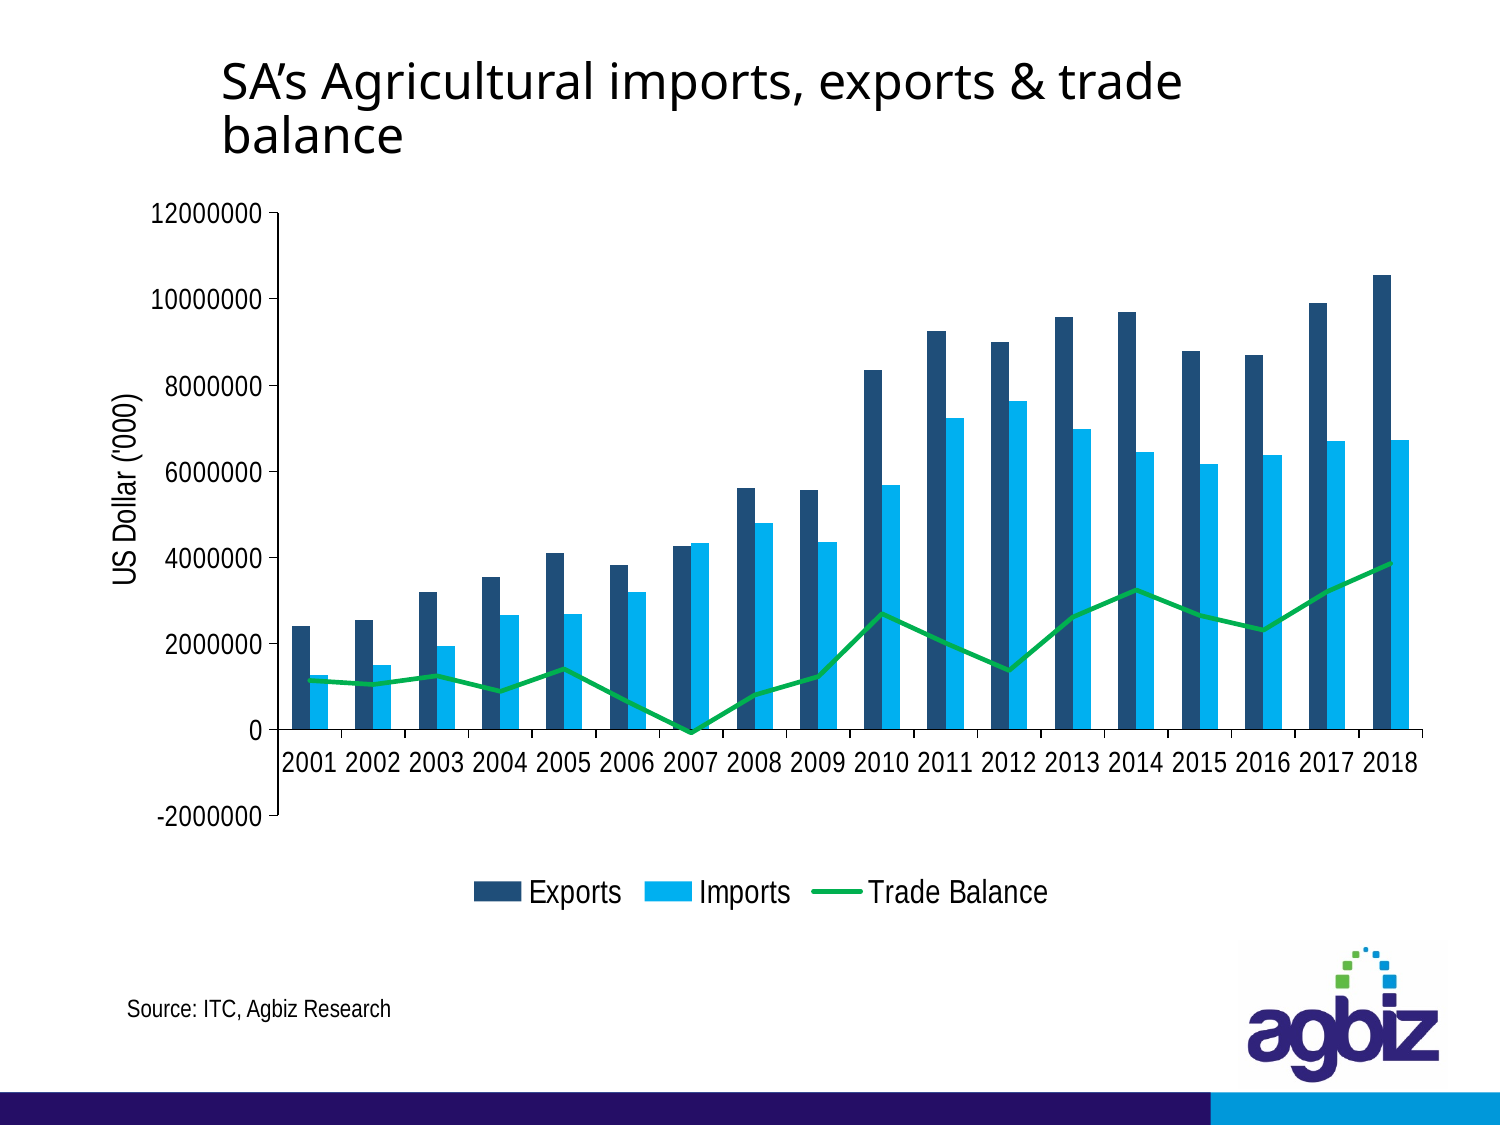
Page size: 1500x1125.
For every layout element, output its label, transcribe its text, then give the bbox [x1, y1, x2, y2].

text_box Source: ITC, Agbiz Research [112, 985, 511, 1050]
chart [76, 184, 1447, 917]
picture [1238, 940, 1448, 1089]
title SA’s Agricultural imports, exports & trade balance [206, 78, 1362, 144]
